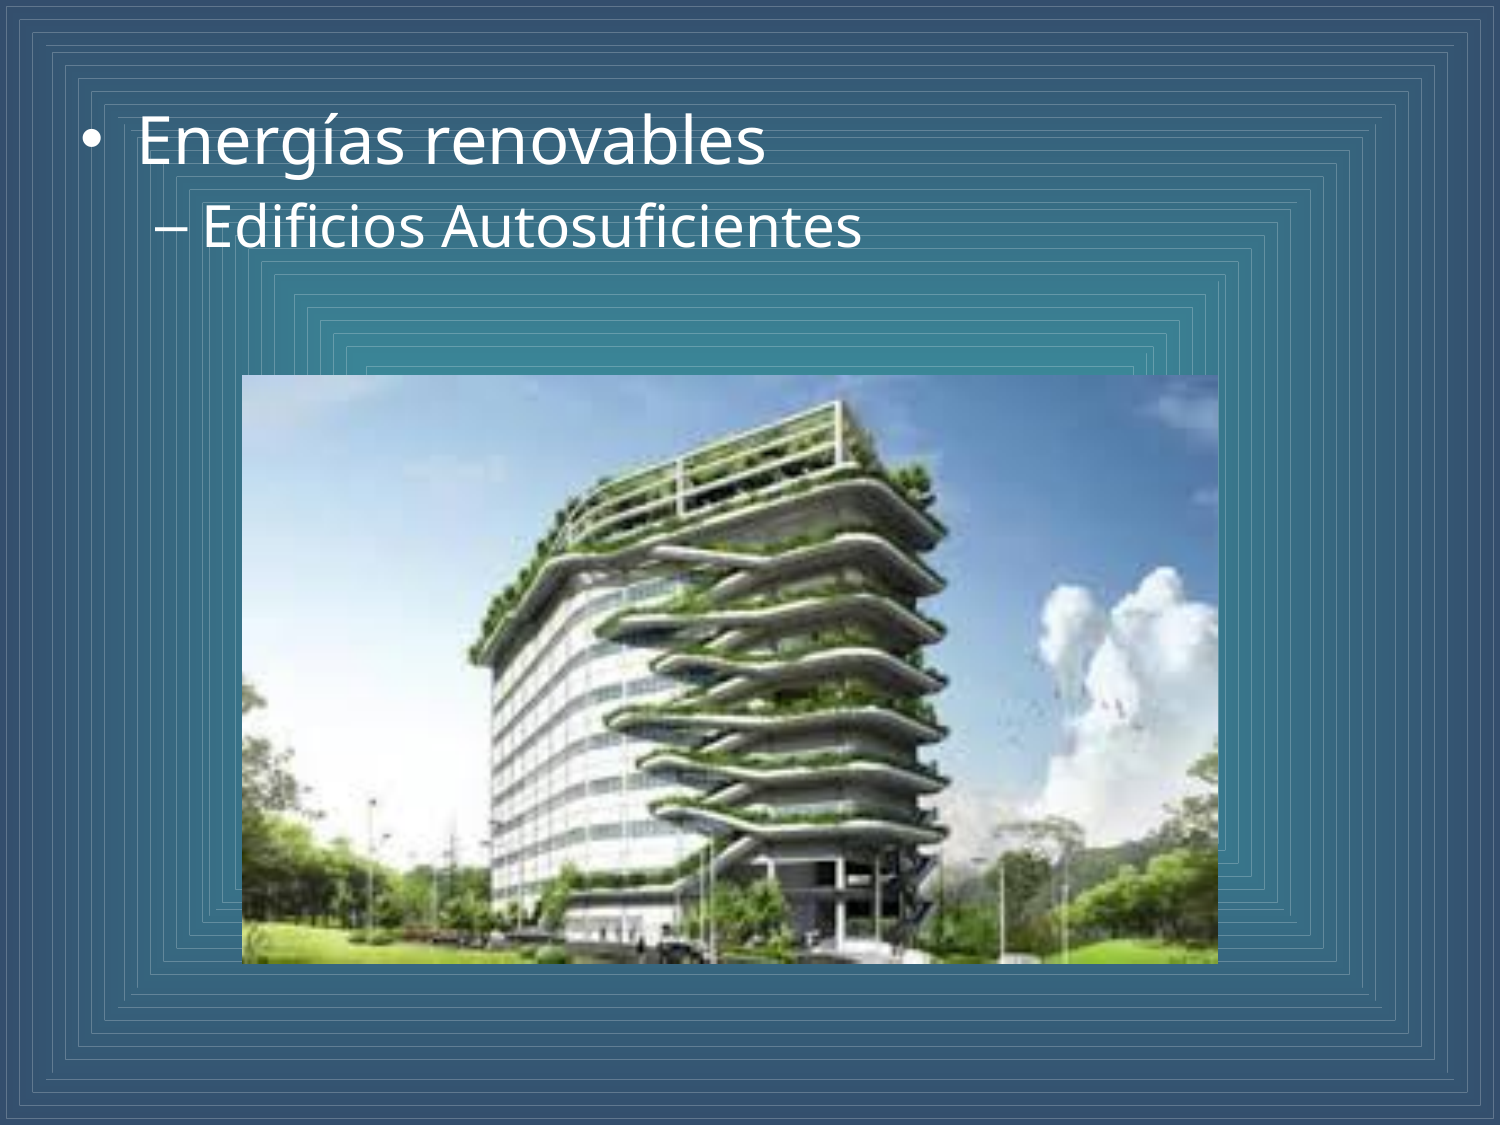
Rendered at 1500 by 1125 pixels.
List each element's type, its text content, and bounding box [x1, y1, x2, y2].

list Energías renovables Edificios Autosuficientes [64, 89, 1416, 410]
picture [241, 375, 1219, 964]
